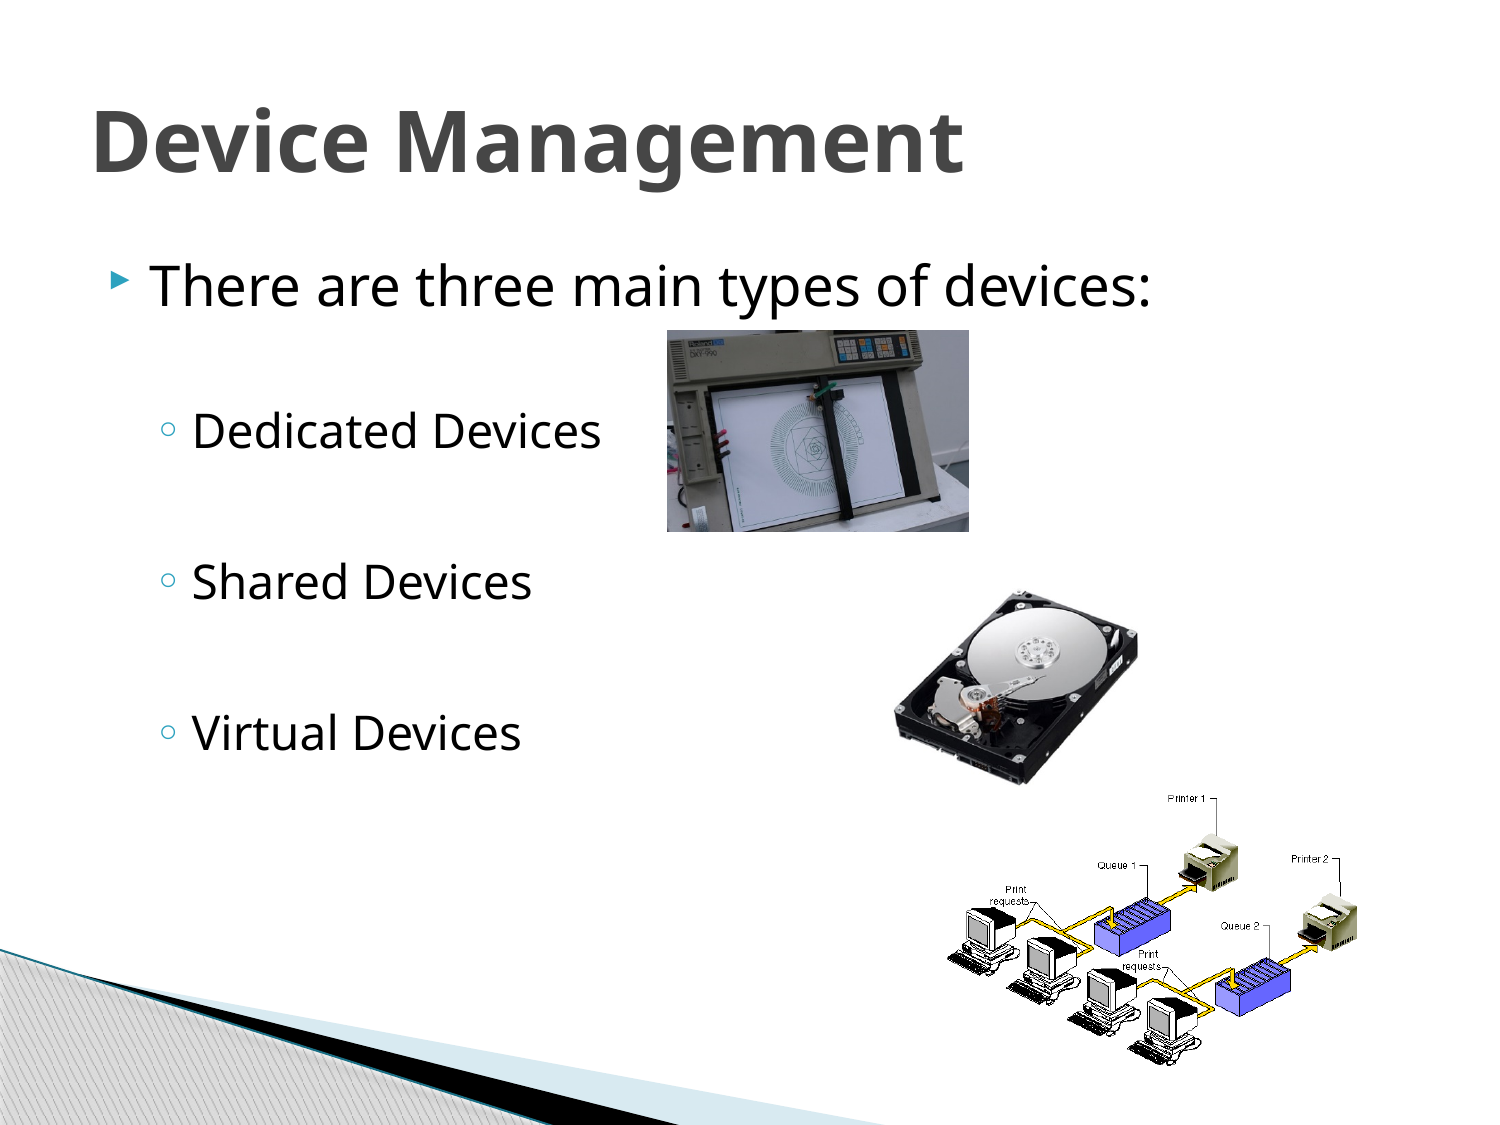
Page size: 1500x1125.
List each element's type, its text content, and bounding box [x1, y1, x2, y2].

picture [891, 588, 1365, 1074]
list There are three main types of devices: Dedicated Devices Shared Devices Virtual Devices [75, 243, 1425, 986]
picture [667, 330, 969, 532]
title Device Management [75, 45, 1425, 233]
